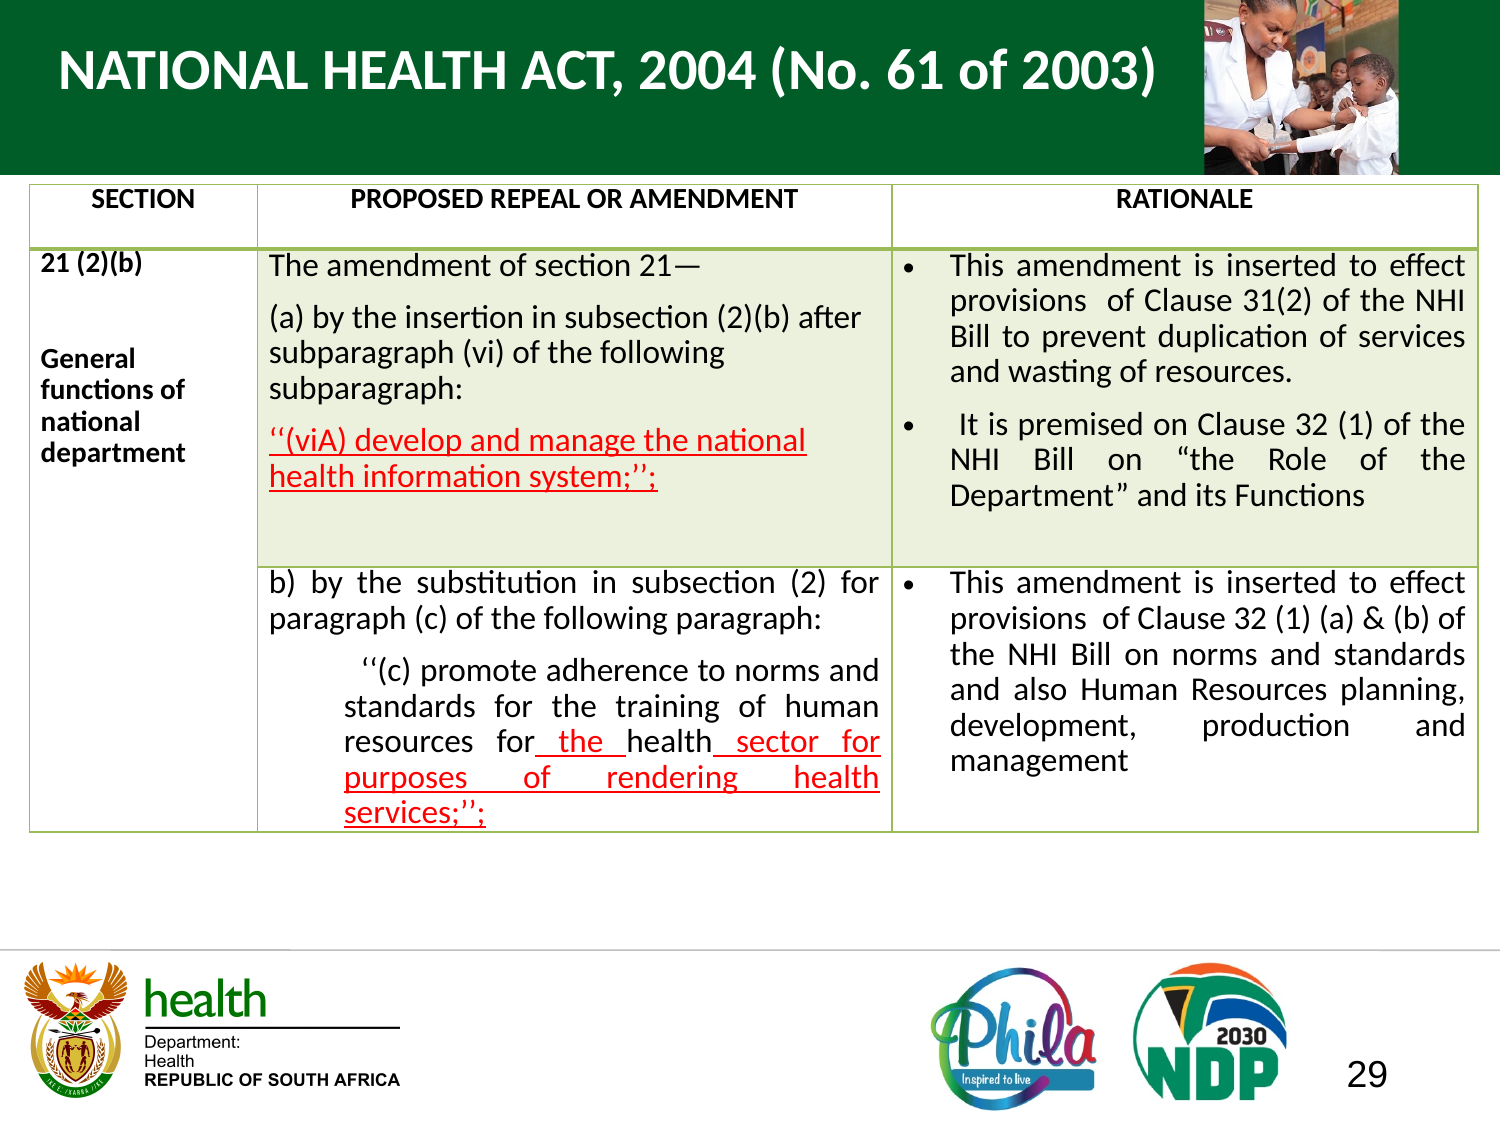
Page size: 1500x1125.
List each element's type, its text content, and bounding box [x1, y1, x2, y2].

table_header PROPOSED REPEAL OR AMENDMENT [258, 185, 891, 247]
picture [927, 964, 1103, 1114]
picture [24, 962, 400, 1098]
table_cell 21 (2)(b) General functions of national department [30, 251, 257, 831]
picture [1204, 0, 1399, 175]
table_header RATIONALE [893, 185, 1477, 247]
table_cell b) by the substitution in subsection (2) for paragraph (c) of the following paragraph: ‘‘(c) promote adherence to norms and standards for the training of human resources for the health sector for purposes of rendering health services;’’; [258, 568, 891, 831]
picture [1127, 952, 1302, 1125]
table_cell The amendment of section 21— (a) by the insertion in subsection (2)(b) after subparagraph (vi) of the following subparagraph: ‘‘(viA) develop and manage the national health information system;’’; [258, 251, 891, 566]
table_cell This amendment is inserted to effect provisions of Clause 31(2) of the NHI Bill to prevent duplication of services and wasting of resources. It is premised on Clause 32 (1) of the NHI Bill on “the Role of the Department” and its Functions [893, 251, 1477, 566]
table_header SECTION [30, 185, 257, 247]
title NATIONAL HEALTH ACT, 2004 (No. 61 of 2003) [17, 19, 1199, 173]
table_cell This amendment is inserted to effect provisions of Clause 32 (1) (a) & (b) of the NHI Bill on norms and standards and also Human Resources planning, development, production and management [893, 568, 1477, 831]
